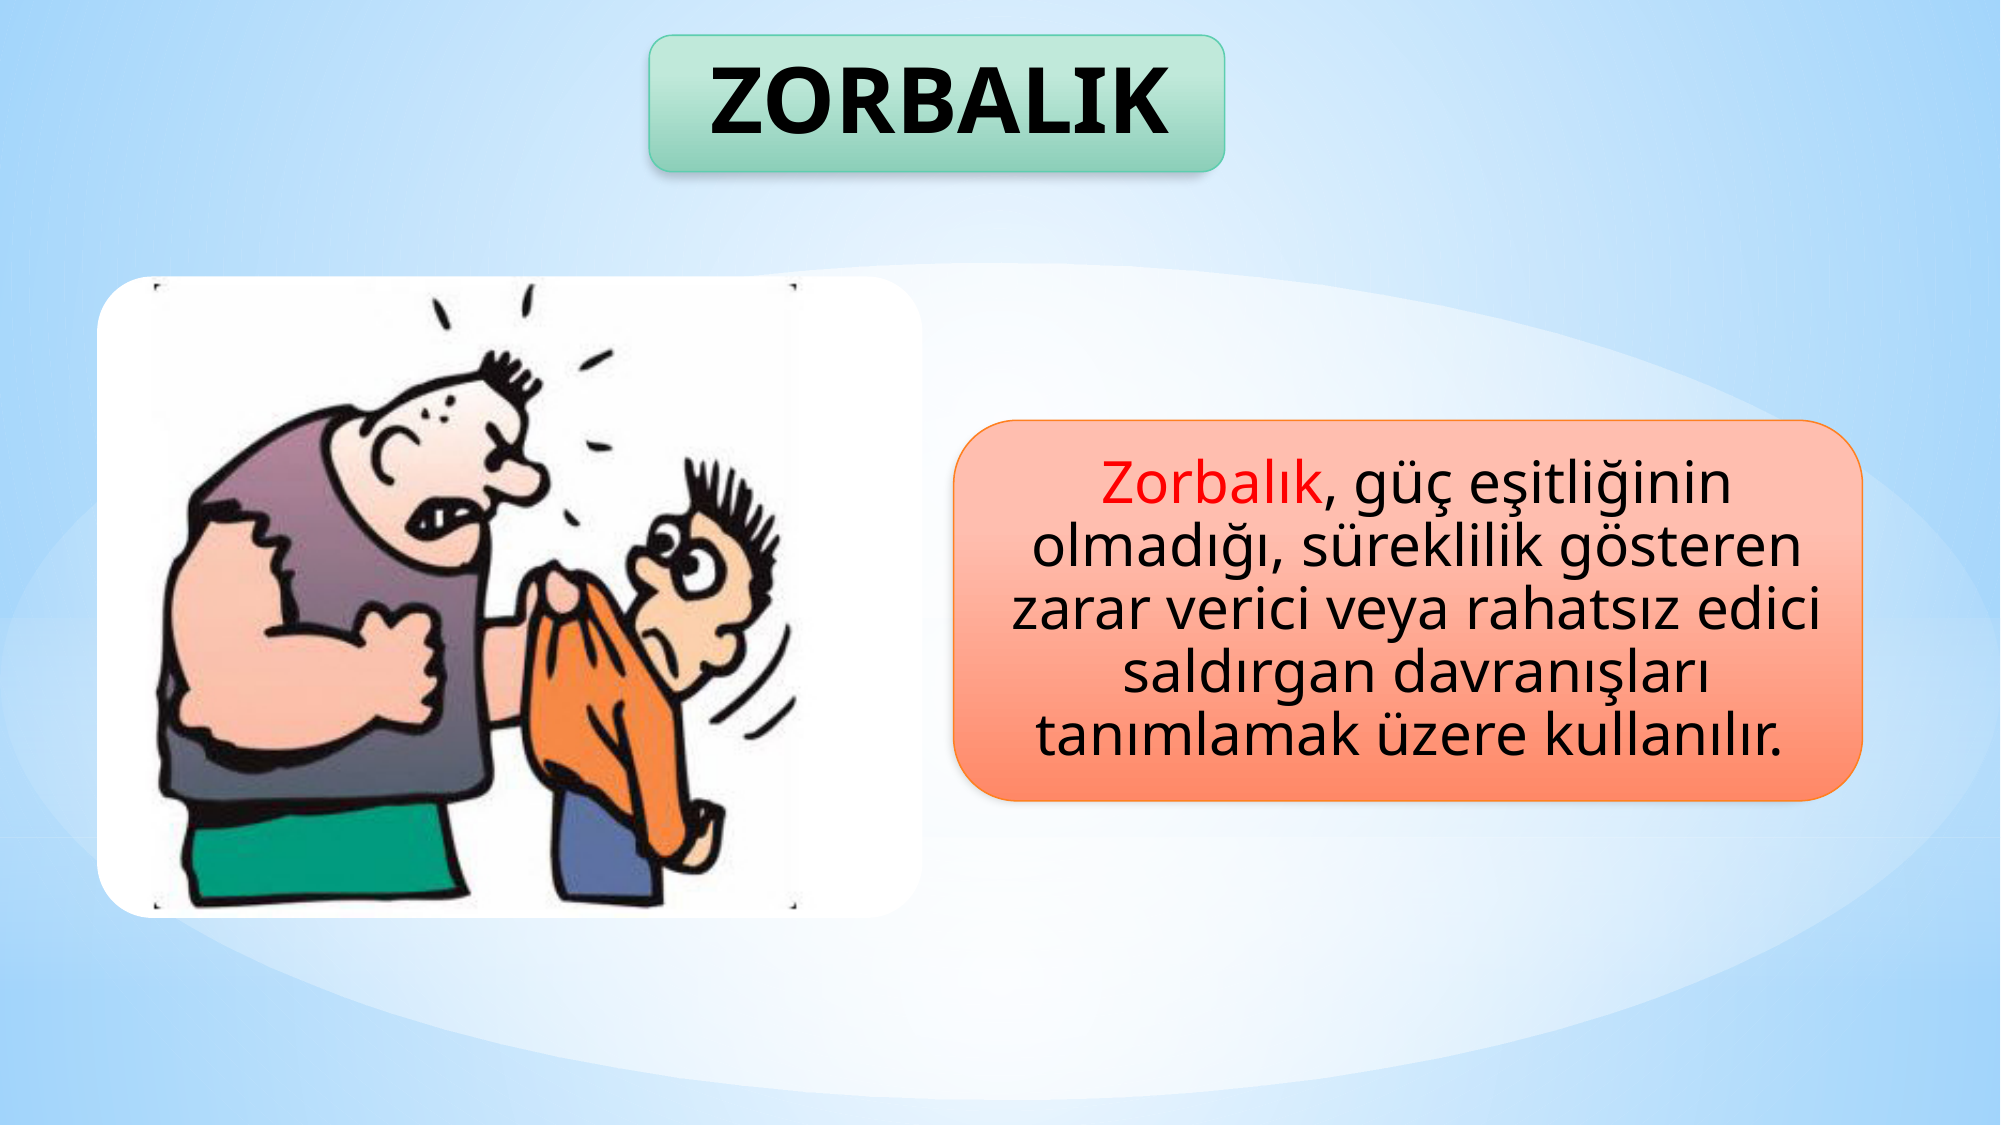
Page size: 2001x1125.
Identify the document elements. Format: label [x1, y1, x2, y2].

text_box [648, 34, 1225, 172]
picture [96, 276, 923, 919]
list [953, 420, 1863, 808]
